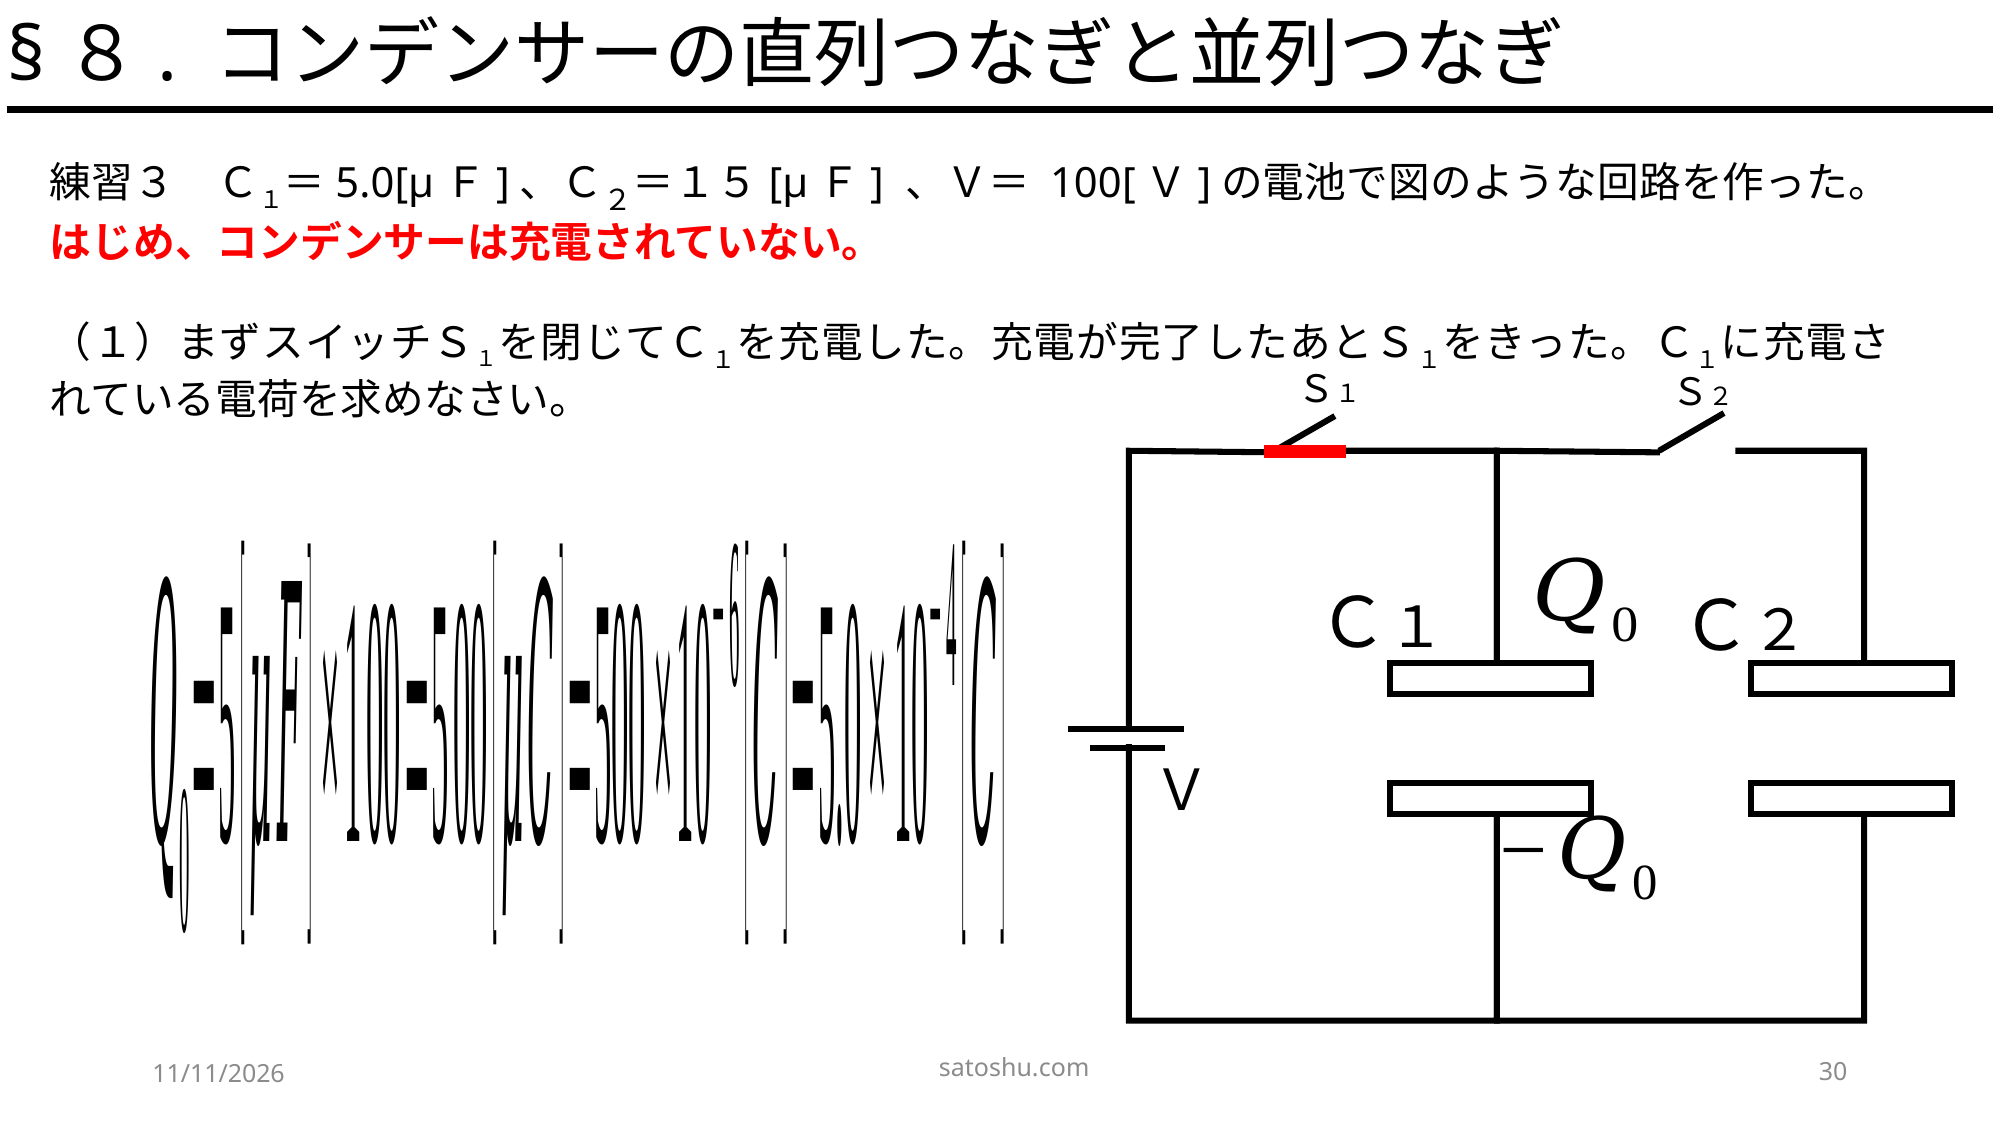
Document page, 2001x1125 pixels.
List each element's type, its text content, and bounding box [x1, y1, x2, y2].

picture [1055, 349, 1968, 1056]
text_box 練習３ Ｃ１＝5.0[μＦ]、Ｃ２＝１５[μＦ] 、Ｖ＝ 100[Ｖ]の電池で図のような回路を作った。はじめ、コンデンサーは充電されていない。 （１）まずスイッチＳ１を閉じてＣ１を充電した。充電が完了したあとＳ１をきった。Ｃ１に充電されている電荷を求めなさい。 [34, 140, 1905, 431]
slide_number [137, 1044, 588, 1105]
text_box §８. コンデンサーの直列つなぎと並列つなぎ [0, 0, 2000, 110]
footer satoshu.com [676, 1036, 1352, 1097]
slide_number 30 [1412, 1056, 1863, 1103]
